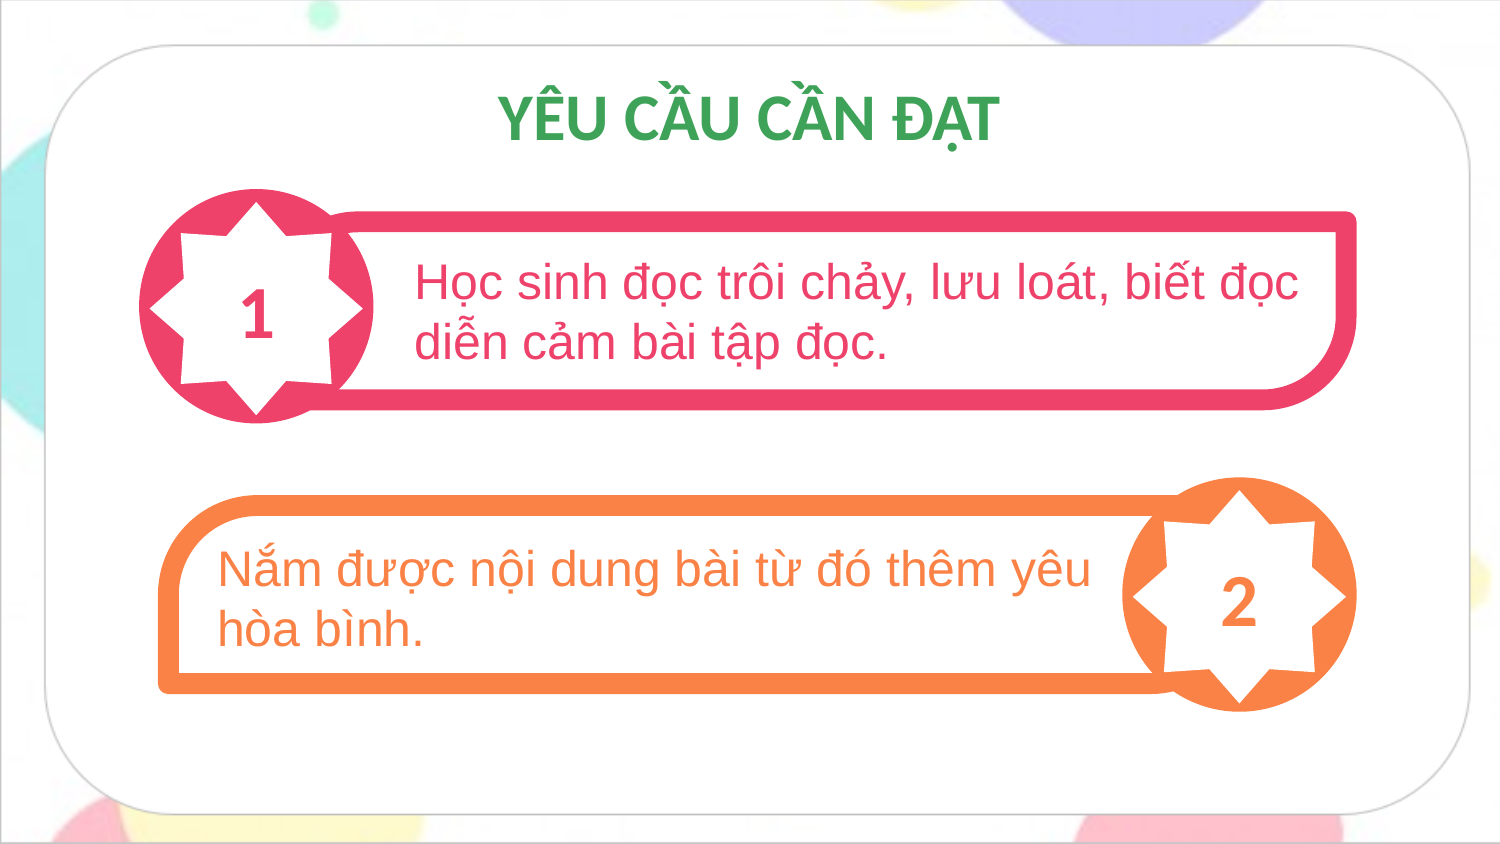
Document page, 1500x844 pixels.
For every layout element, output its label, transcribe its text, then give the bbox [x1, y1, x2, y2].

text_box [166, 503, 1116, 686]
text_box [1122, 477, 1357, 712]
text_box [377, 219, 1349, 403]
picture [0, 0, 1500, 844]
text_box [138, 188, 374, 424]
text_box Học sinh đọc trôi chảy, lưu loát, biết đọc diễn cảm bài tập đọc. [399, 241, 1325, 377]
text_box Nắm được nội dung bài từ đó thêm yêu hòa bình. [202, 528, 1116, 664]
text_box YÊU CẦU CẦN ĐẠT [487, 67, 1013, 159]
